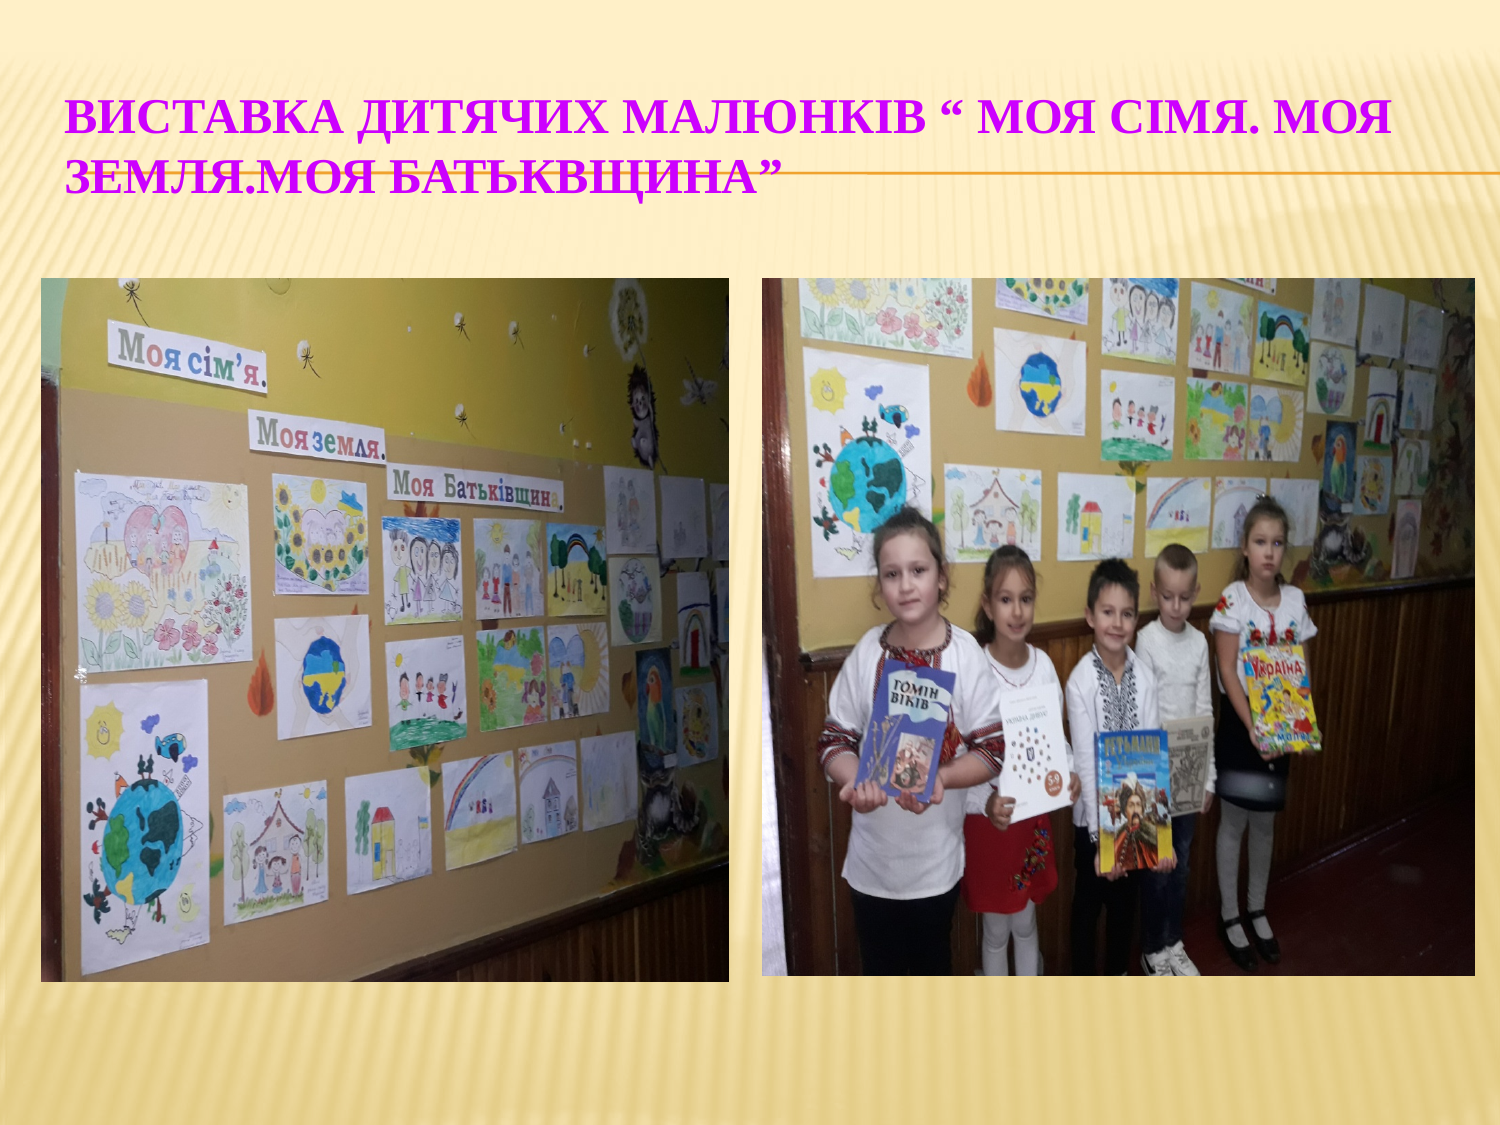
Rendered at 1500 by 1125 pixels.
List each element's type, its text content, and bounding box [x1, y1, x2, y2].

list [40, 278, 730, 982]
title Виставка дитячих малюнків “ Моя сімя. Моя земля.Моя Батьквщина” [49, 75, 1475, 213]
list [762, 278, 1476, 977]
